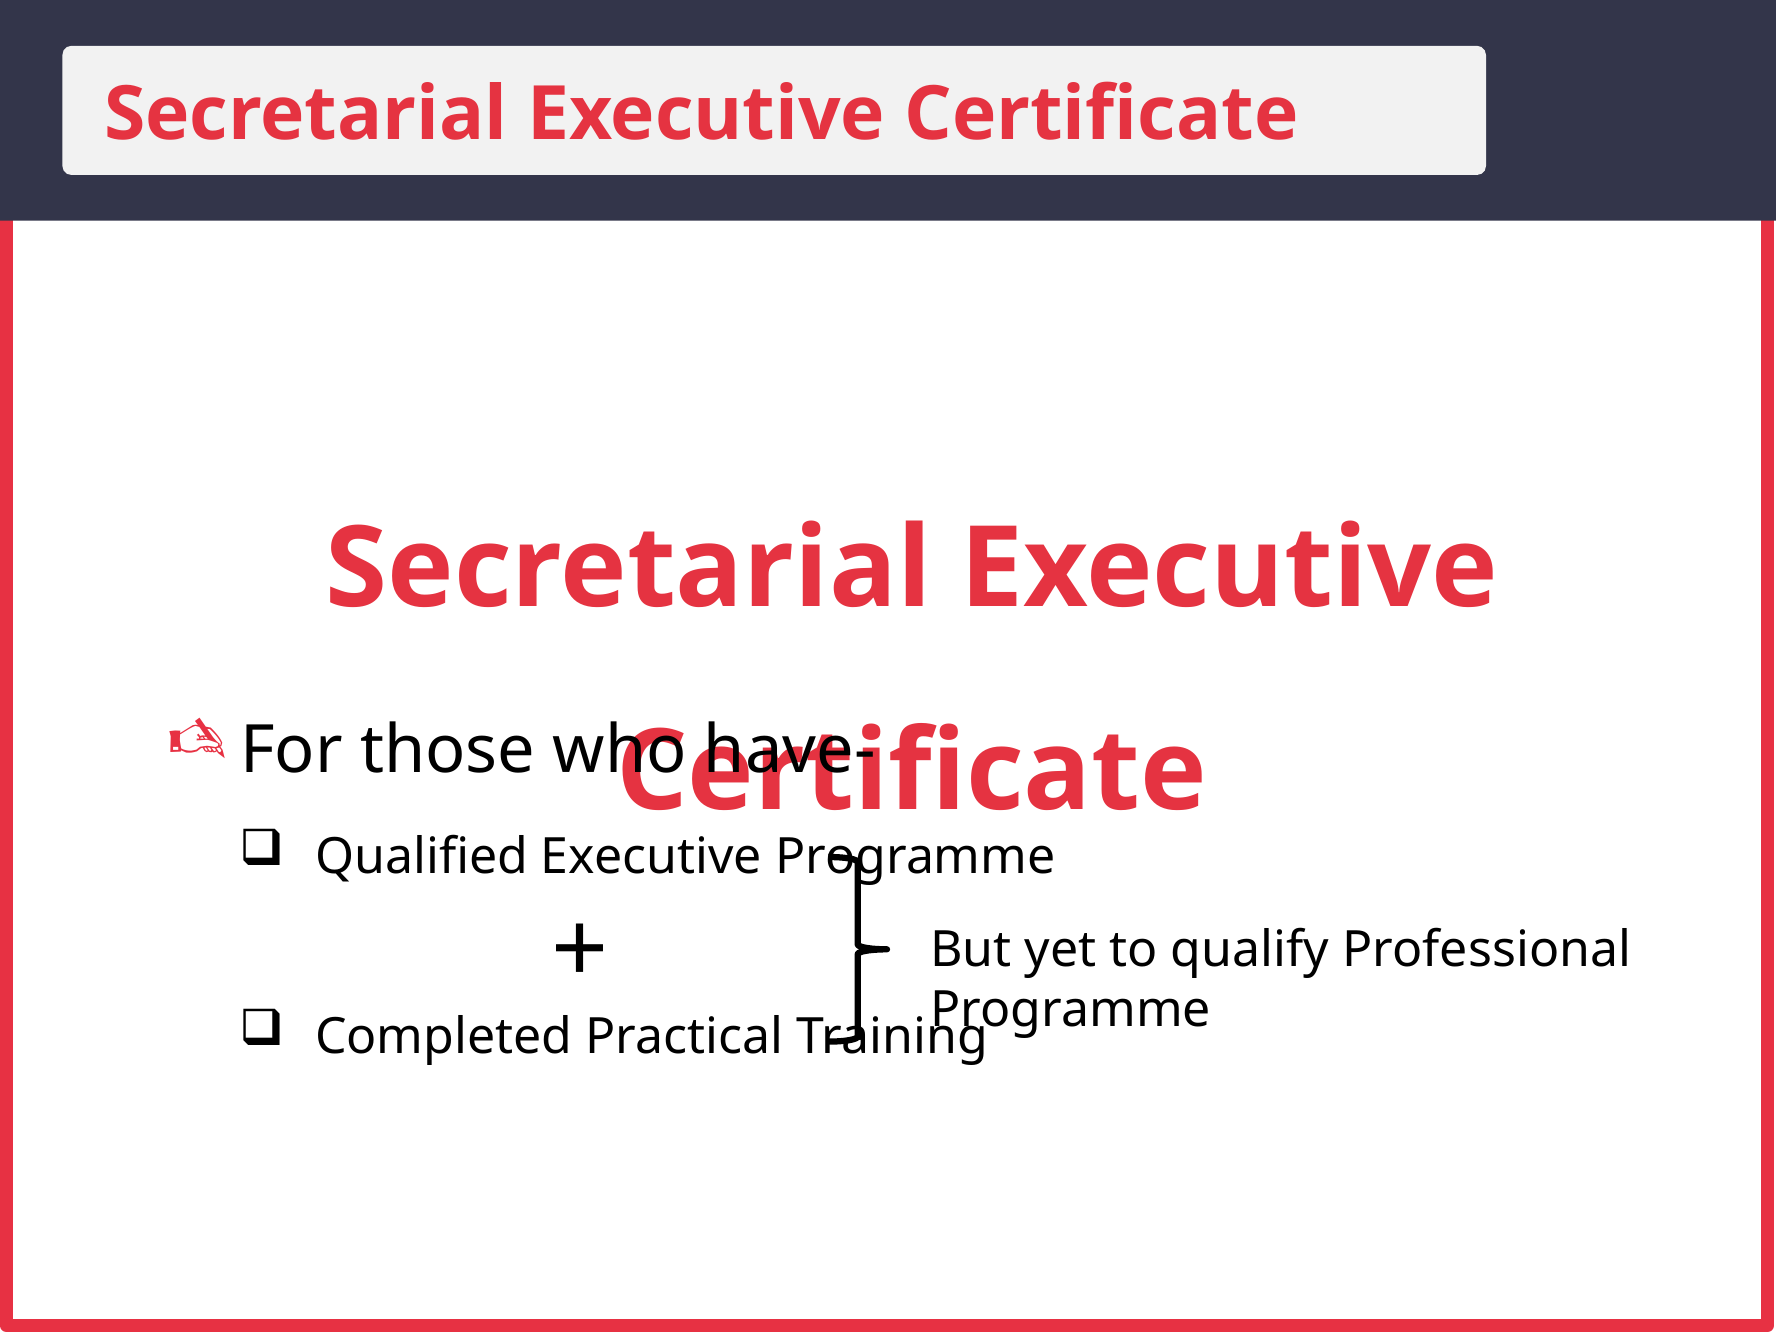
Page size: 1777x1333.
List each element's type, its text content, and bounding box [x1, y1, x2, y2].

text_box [0, 0, 1776, 222]
text_box But yet to qualify Professional Programme [915, 908, 1681, 1044]
text_box For those who have- Qualified Executive Programme + Completed Practical Training [150, 698, 1412, 1131]
text_box [828, 855, 889, 1043]
text_box Secretarial Executive Certificate [187, 419, 1618, 840]
text_box [4, 232, 1770, 1328]
